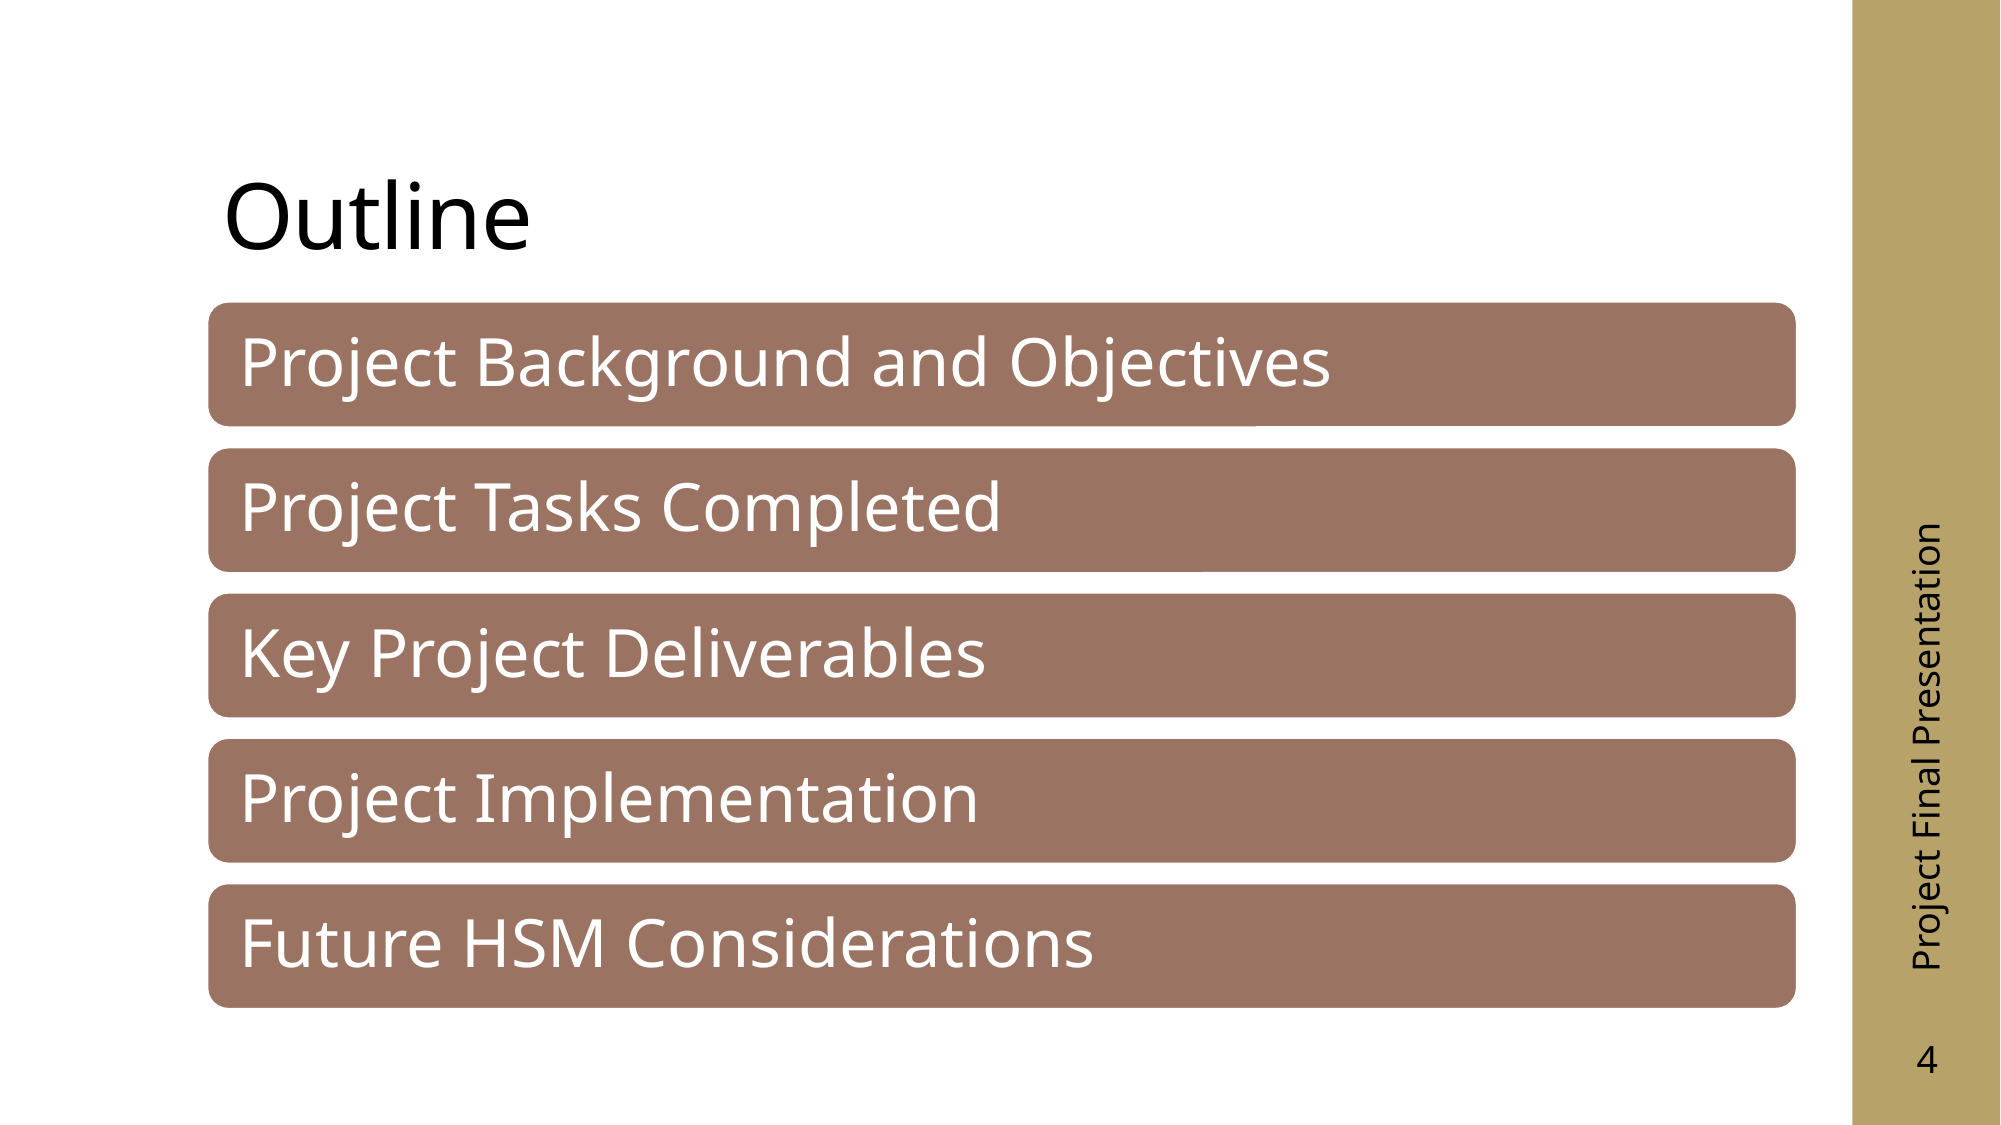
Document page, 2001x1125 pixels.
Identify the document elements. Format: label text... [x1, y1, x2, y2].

footer Project Final Presentation [1897, 400, 1958, 988]
slide_number 4 [1852, 1012, 2000, 1110]
title Outline [206, 60, 1797, 278]
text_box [206, 298, 1798, 1013]
